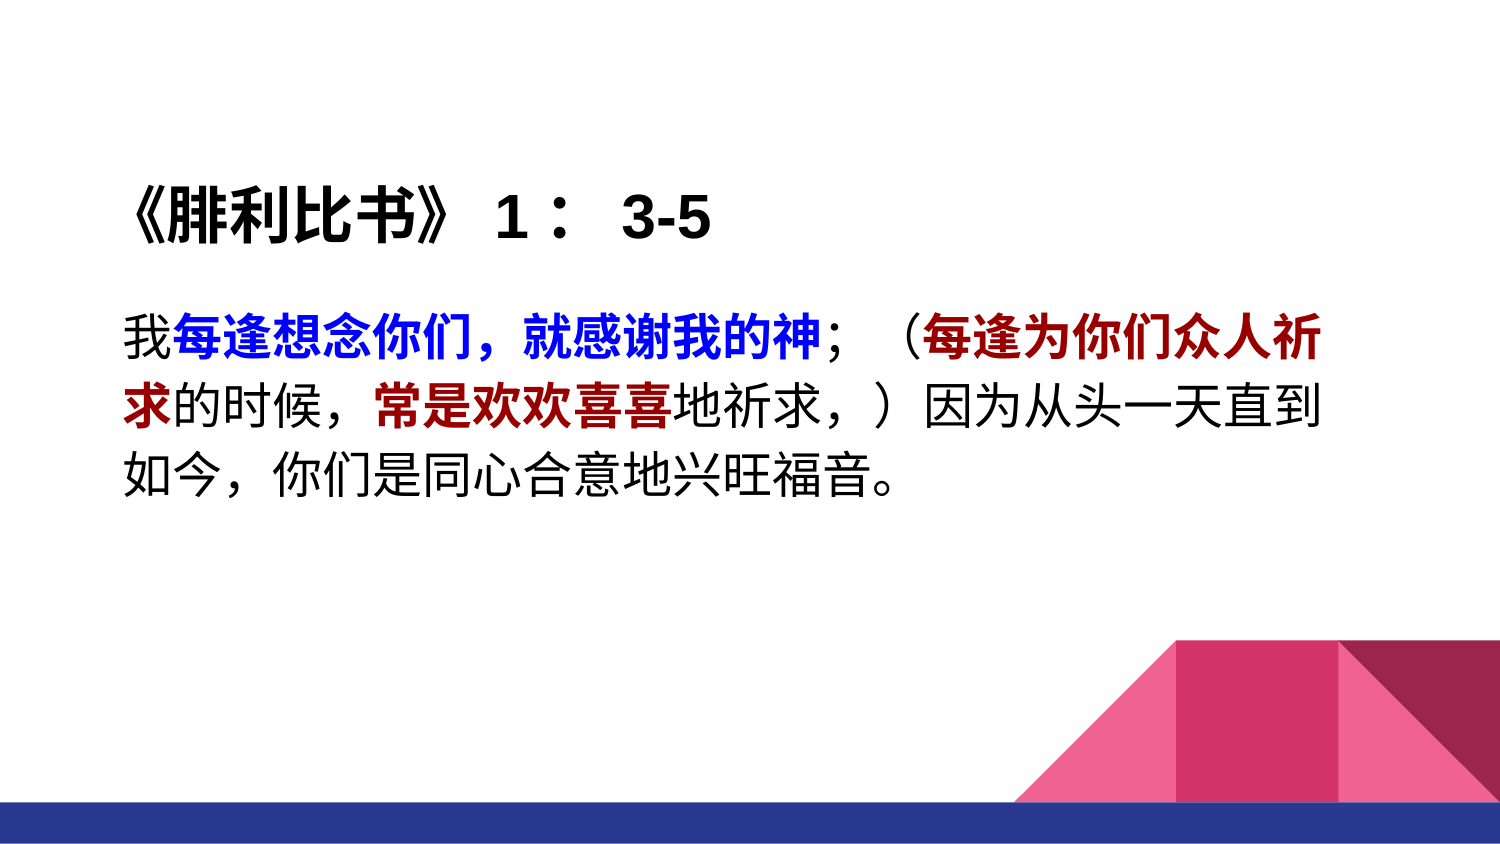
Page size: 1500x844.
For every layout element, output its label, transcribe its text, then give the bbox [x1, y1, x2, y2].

title 《腓利比书》1：3-5 [89, 149, 1449, 262]
list 我每逢想念你们，就感谢我的神；（每逢为你们众人祈求的时候，常是欢欢喜喜地祈求，）因为从头一天直到如今，你们是同心合意地兴旺福音。 [107, 281, 1357, 750]
